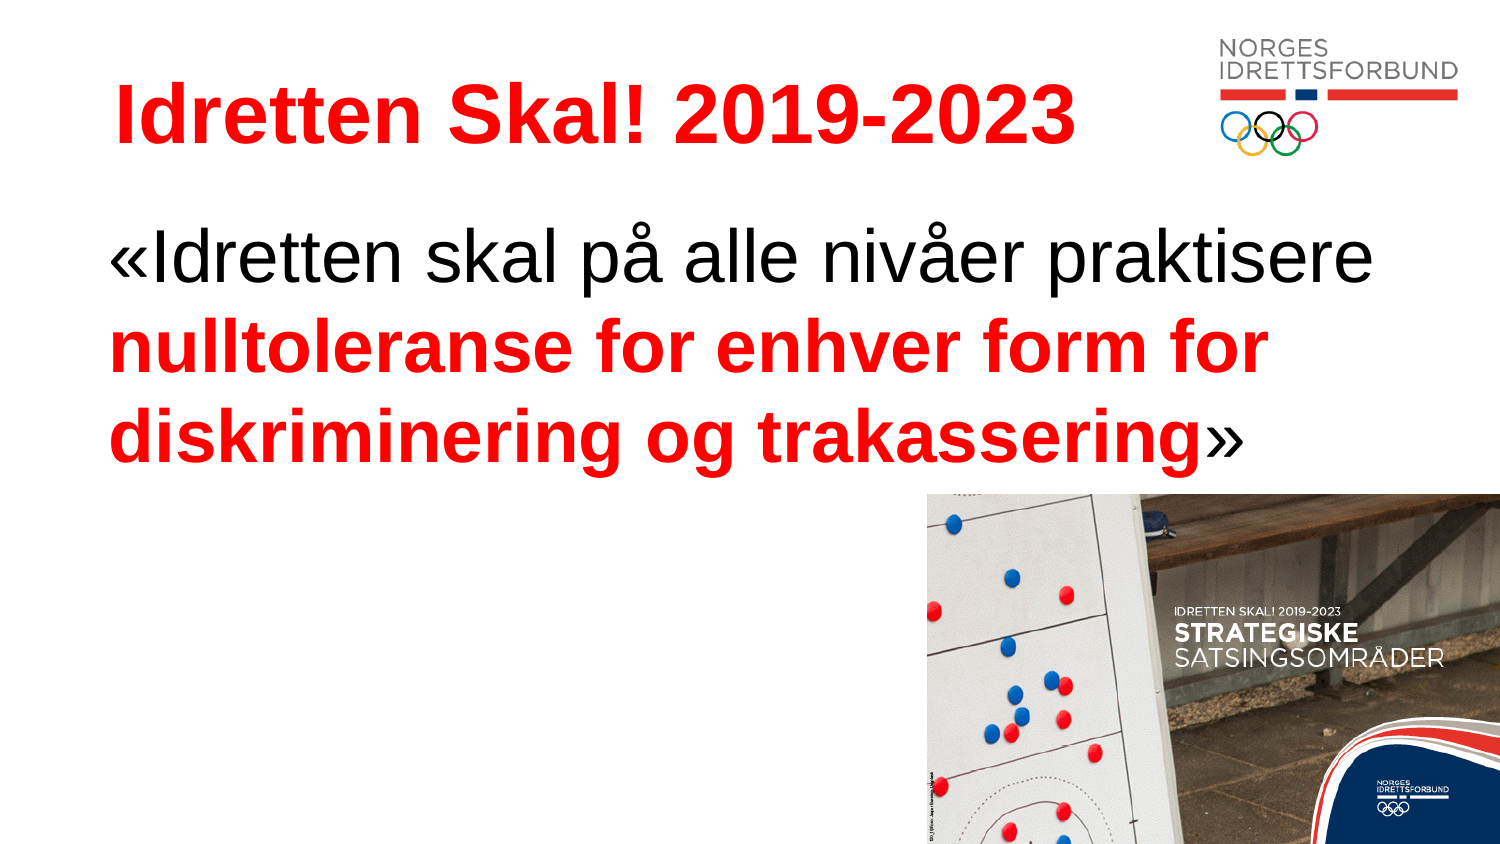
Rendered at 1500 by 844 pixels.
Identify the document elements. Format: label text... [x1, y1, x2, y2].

title Idretten Skal! 2019-2023 [64, 53, 1128, 202]
list «Idretten skal på alle nivåer praktisere nulltoleranse for enhver form for diskriminering og trakassering» [41, 202, 1424, 477]
picture [926, 494, 1500, 844]
picture [1189, 8, 1488, 186]
